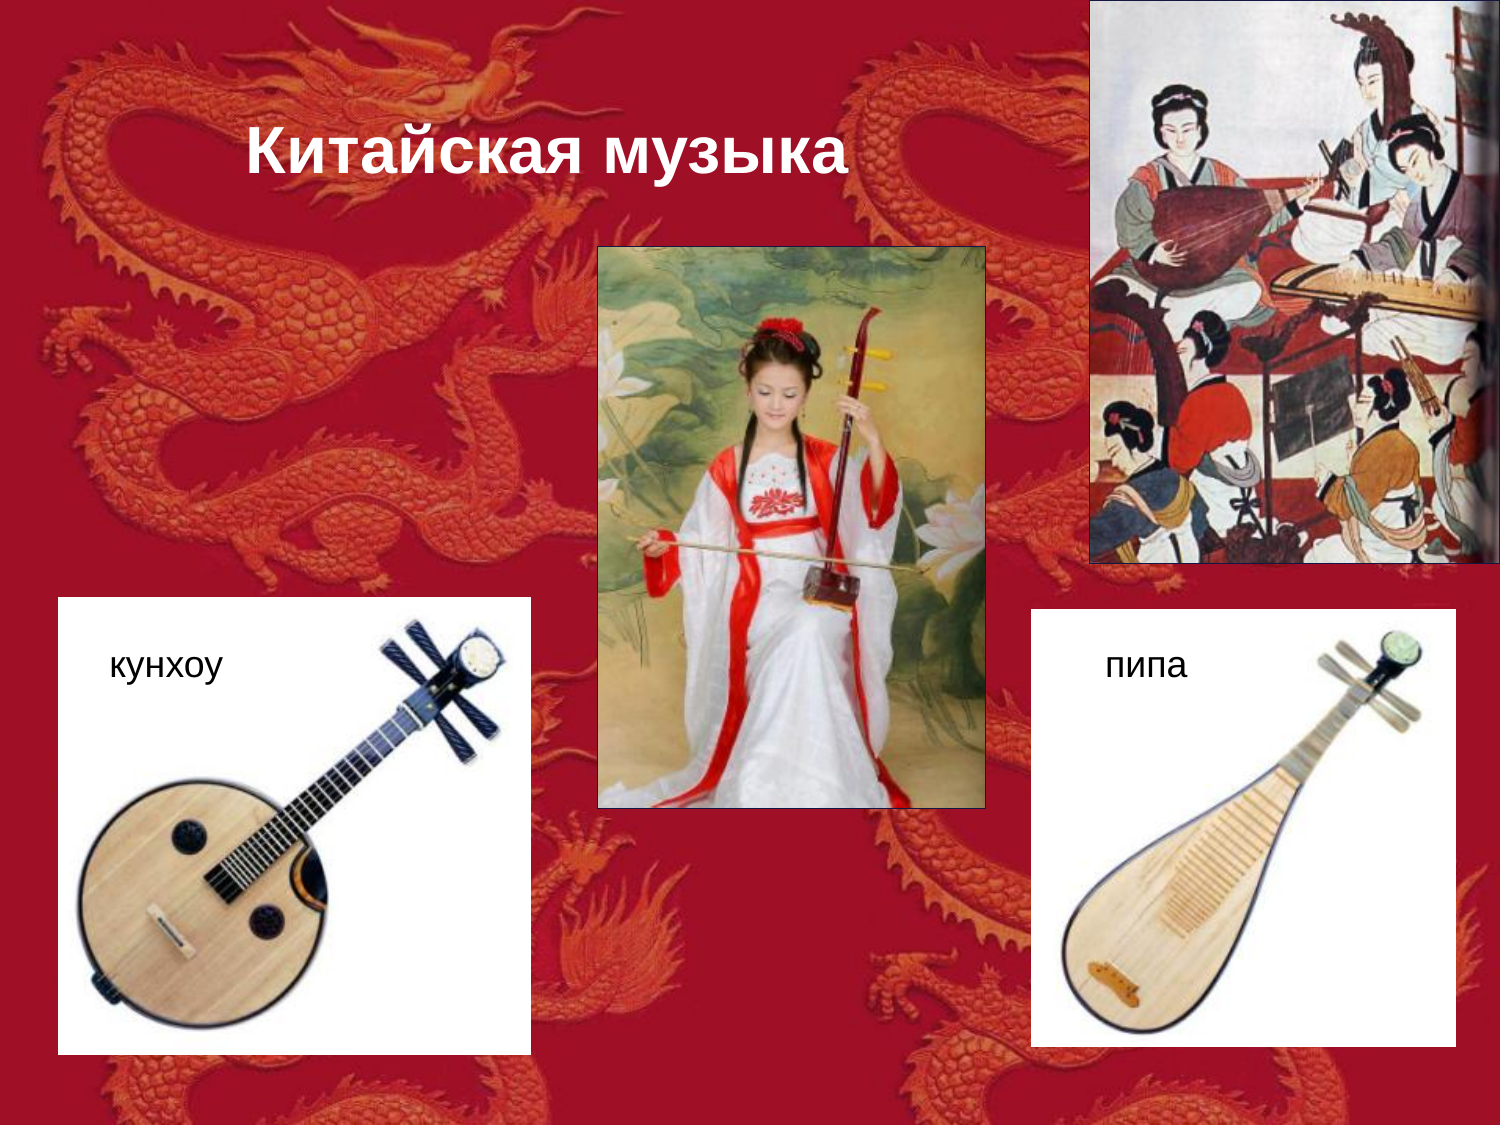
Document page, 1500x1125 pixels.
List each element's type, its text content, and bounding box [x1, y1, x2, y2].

picture [0, 0, 1500, 1125]
title Китайская музыка [93, 58, 1020, 236]
